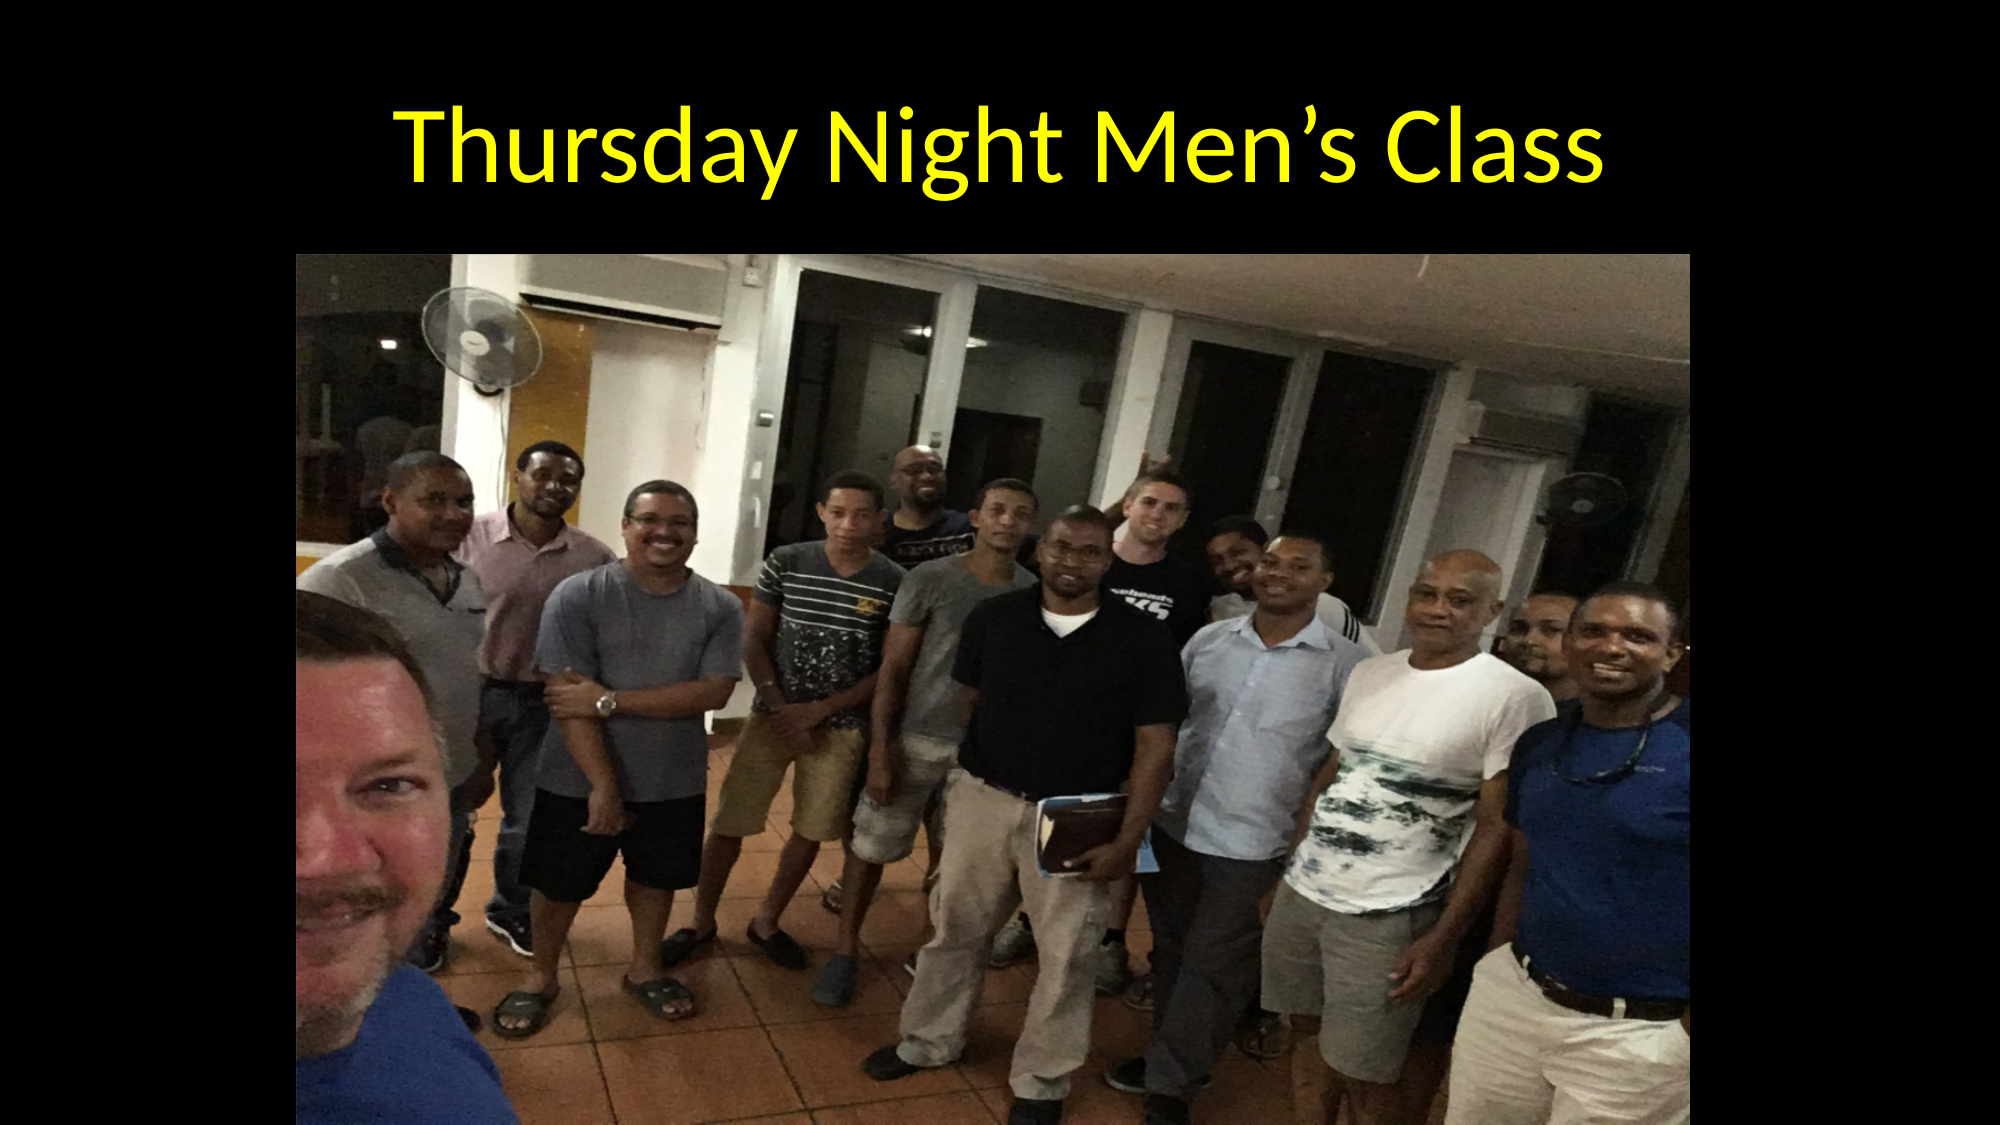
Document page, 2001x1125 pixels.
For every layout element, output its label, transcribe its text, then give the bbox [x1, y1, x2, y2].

picture [294, 252, 1691, 1125]
title Thursday Night Men’s Class [99, 45, 1900, 233]
